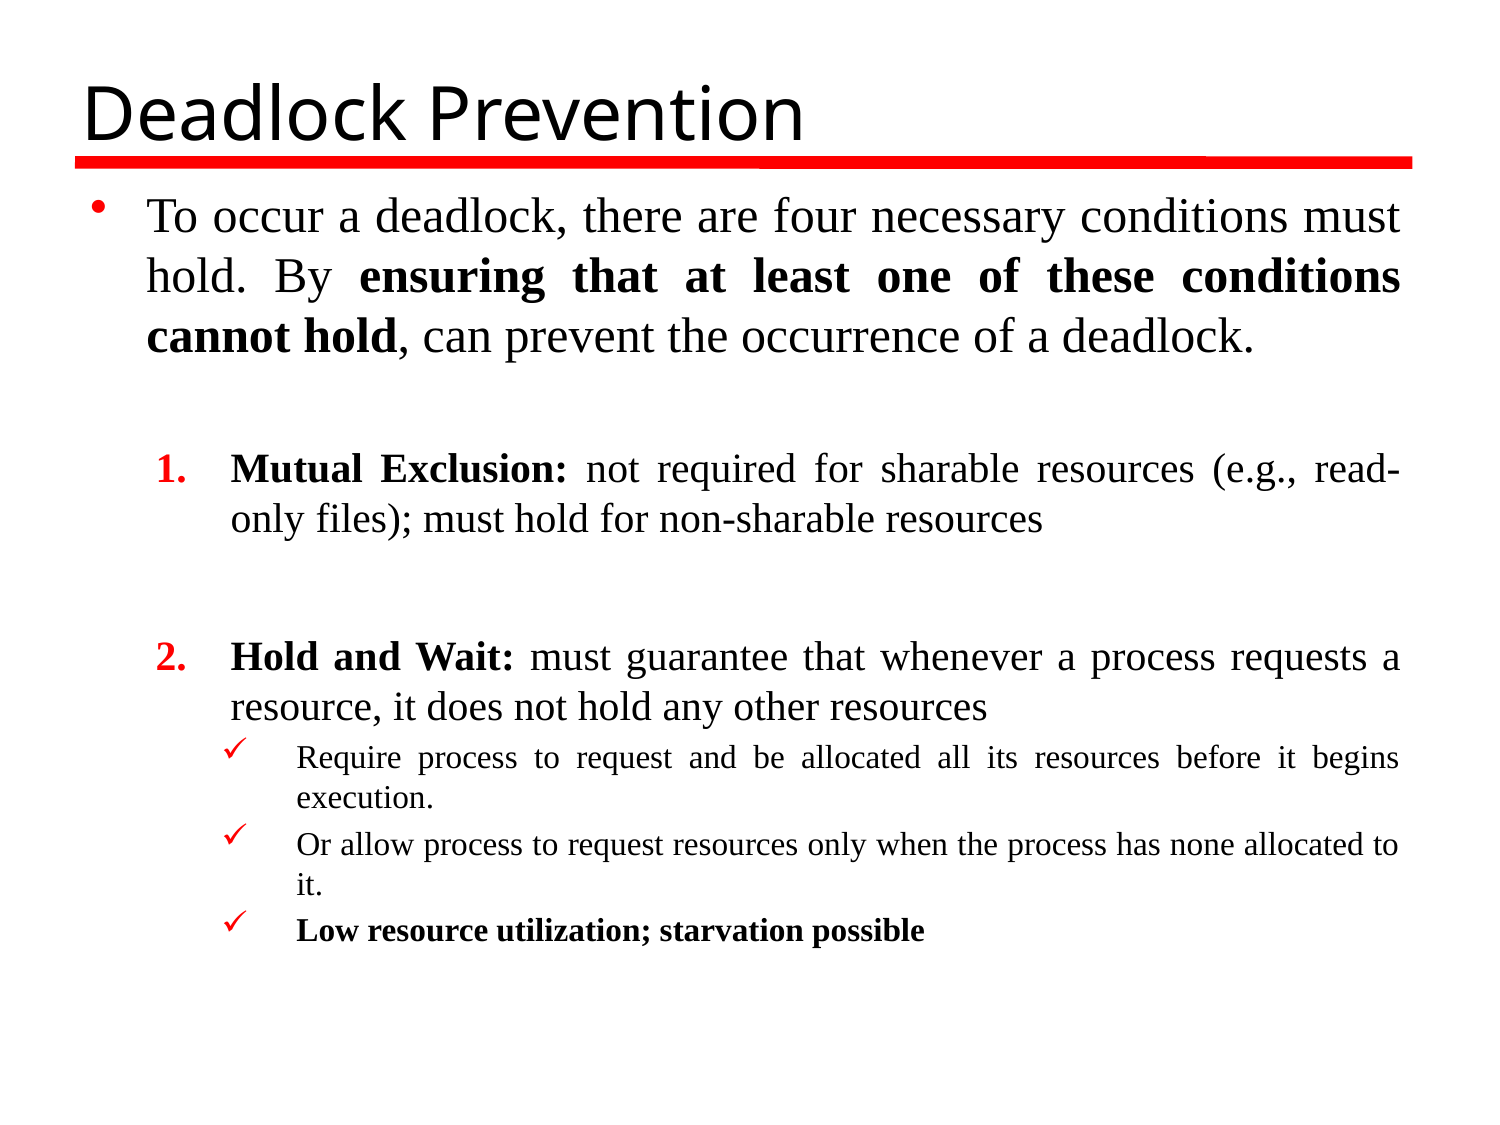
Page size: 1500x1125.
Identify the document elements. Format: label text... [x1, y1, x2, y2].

title Deadlock Prevention [66, 24, 1413, 163]
list To occur a deadlock, there are four necessary conditions must hold. By ensuring that at least one of these conditions cannot hold, can prevent the occurrence of a deadlock. Mutual Exclusion: not required for sharable resources (e.g., read-only files); must hold for non-sharable resources Hold and Wait: must guarantee that whenever a process requests a resource, it does not hold any other resources Require process to request and be allocated all its resources before it begins execution. Or allow process to request resources only when the process has none allocated to it. Low resource utilization; starvation possible [75, 174, 1417, 1100]
